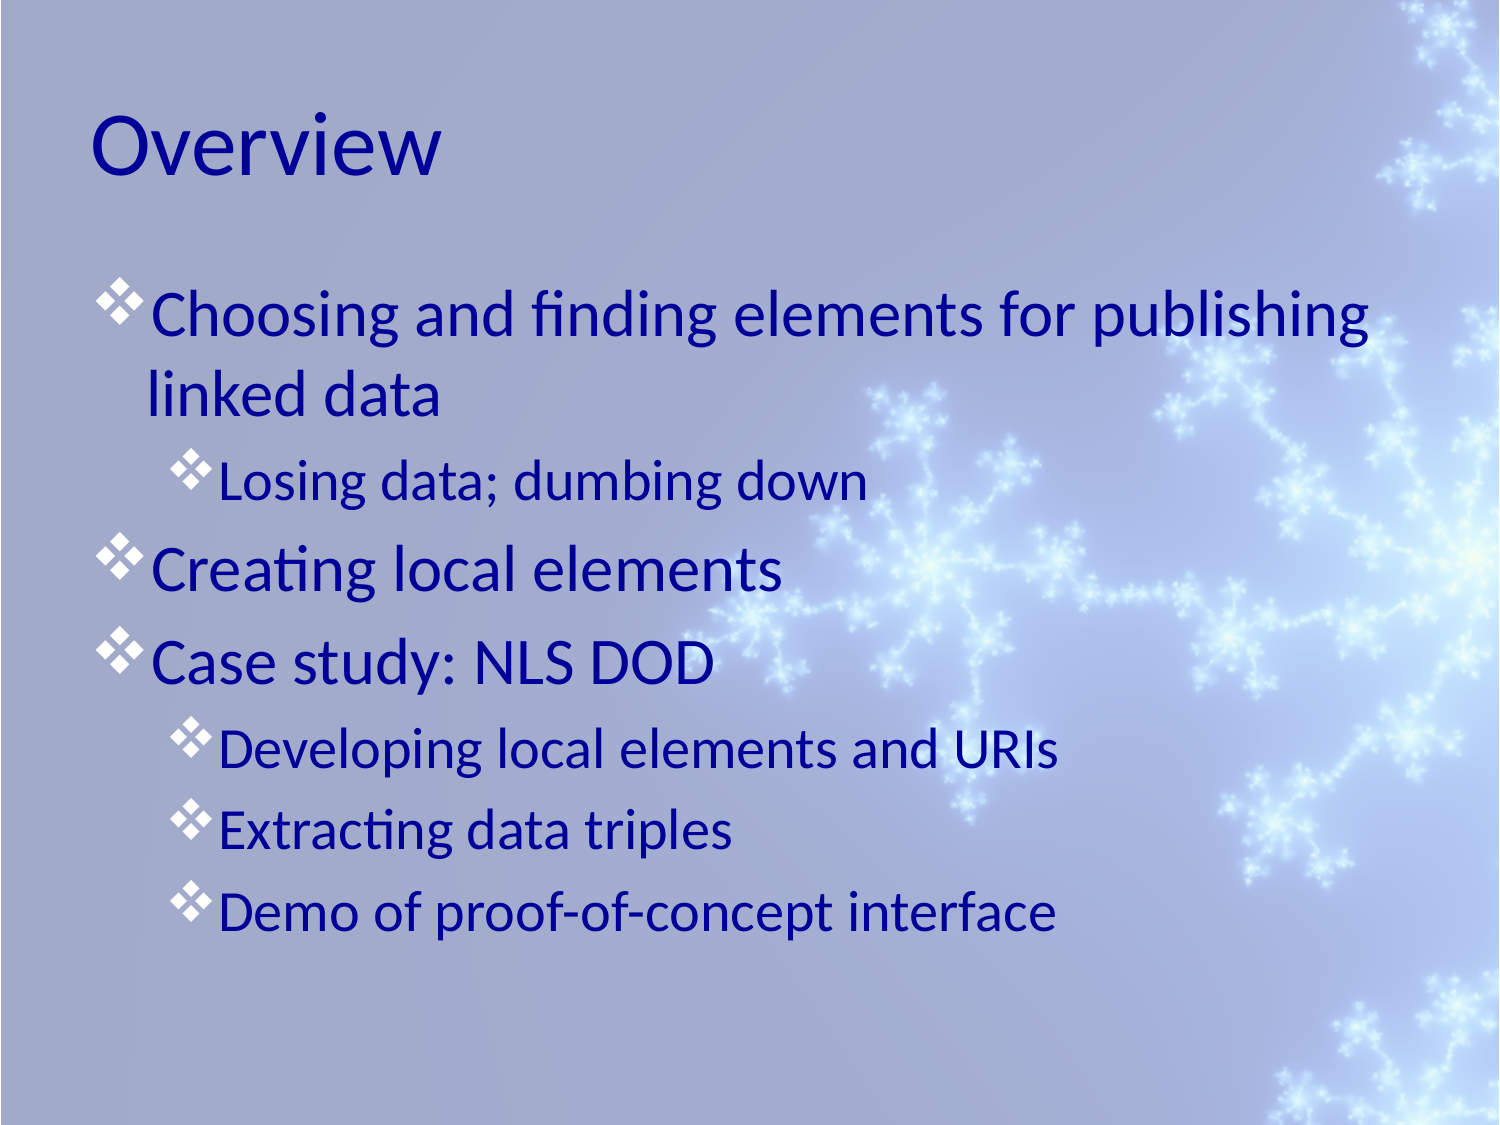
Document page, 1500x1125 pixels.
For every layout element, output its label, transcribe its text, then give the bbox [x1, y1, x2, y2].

title Overview [75, 45, 1425, 233]
picture [1, 0, 1499, 1125]
list Choosing and finding elements for publishing linked data Losing data; dumbing down Creating local elements Case study: NLS DOD Developing local elements and URIs Extracting data triples Demo of proof-of-concept interface [75, 262, 1425, 1005]
